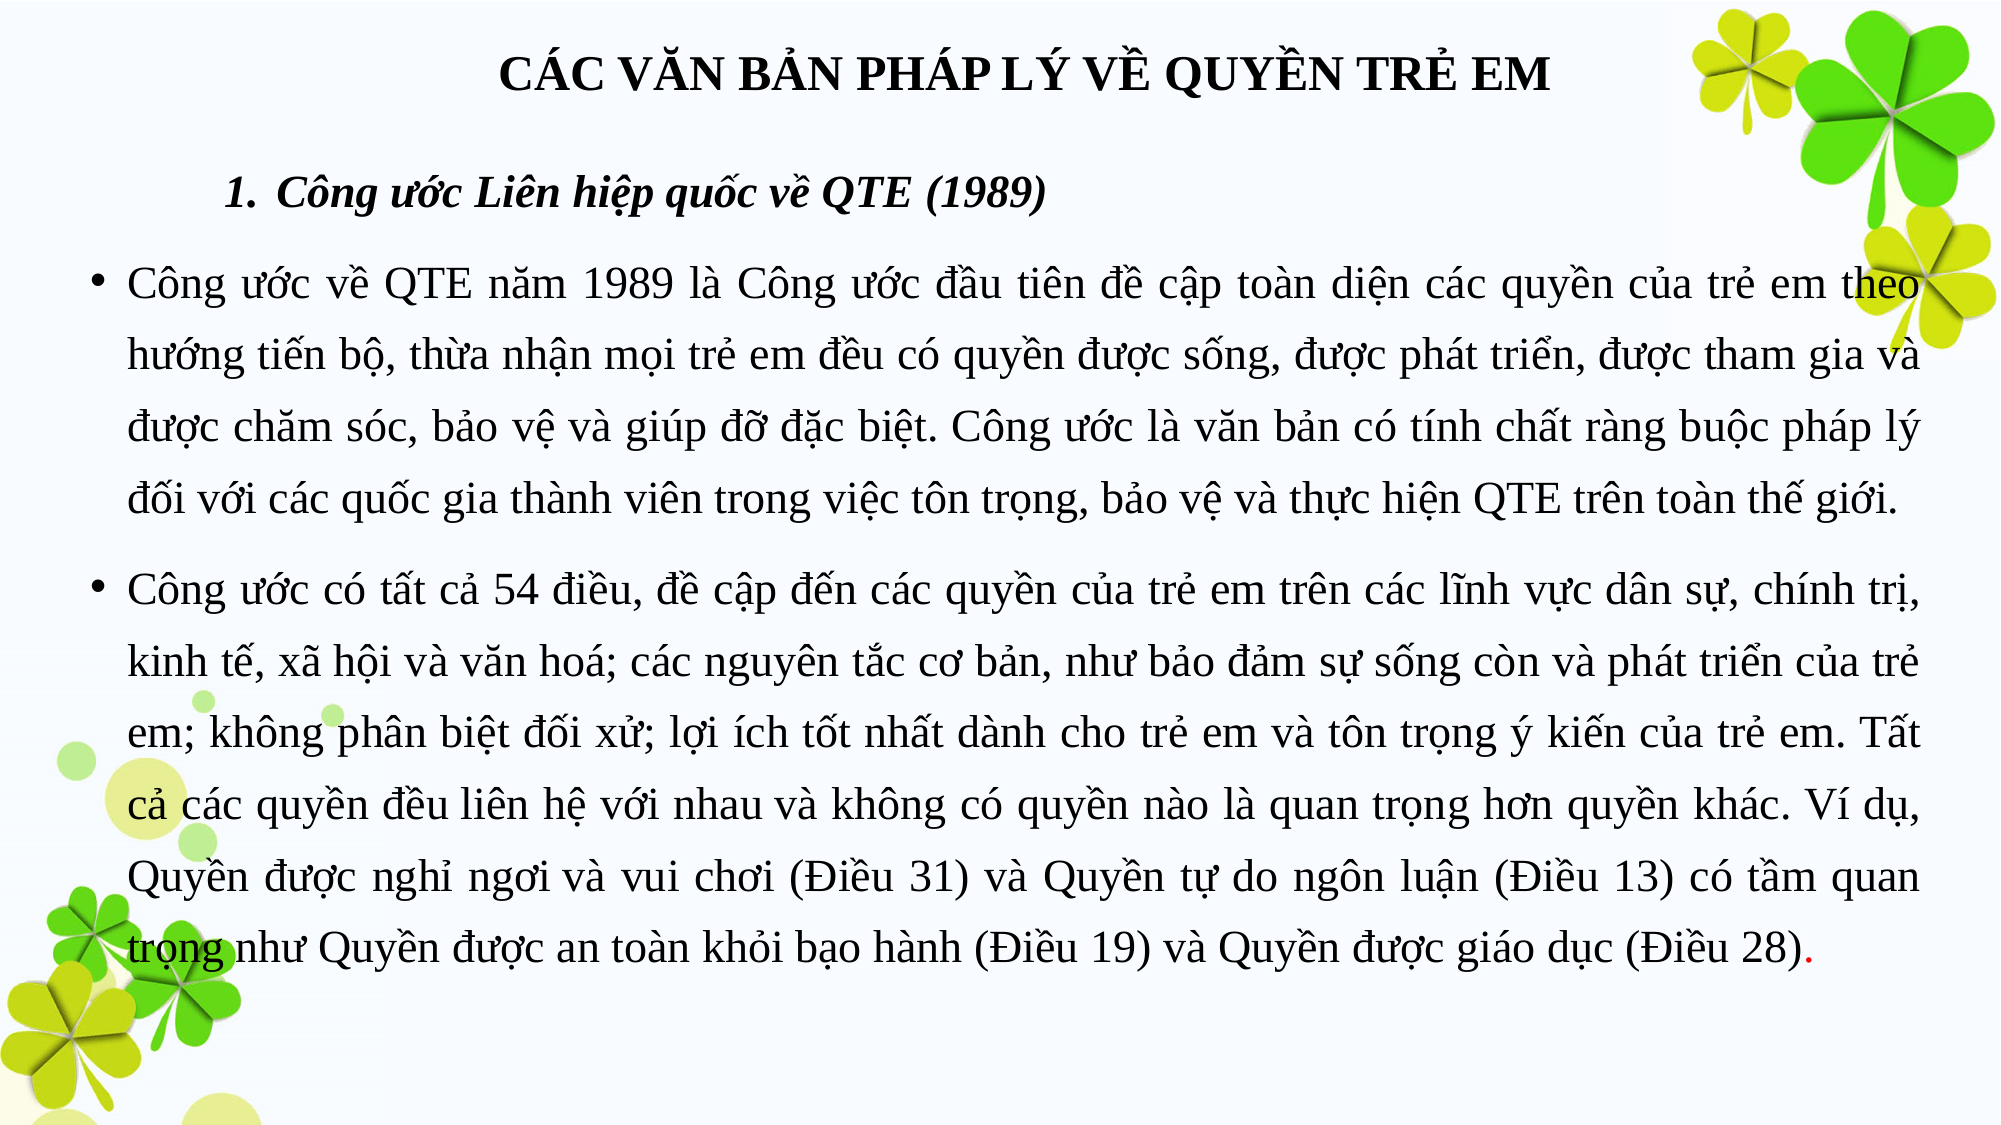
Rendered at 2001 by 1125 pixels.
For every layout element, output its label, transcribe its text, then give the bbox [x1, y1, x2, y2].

title CÁC VĂN BẢN PHÁP LÝ VỀ QUYỀN TRẺ EM [187, 37, 1863, 112]
picture [0, 0, 2001, 1125]
list Công ước Liên hiệp quốc về QTE (1989) Công ước về QTE năm 1989 là Công ước đầu tiên đề cập toàn diện các quyền của trẻ em theo hướng tiến bộ, thừa nhận mọi trẻ em đều có quyền được sống, được phát triển, được tham gia và được chăm sóc, bảo vệ và giúp đỡ đặc biệt. Công ước là văn bản có tính chất ràng buộc pháp lý đối với các quốc gia thành viên trong việc tôn trọng, bảo vệ và thực hiện QTE trên toàn thế giới. Công ước có tất cả 54 điều, đề cập đến các quyền của trẻ em trên các lĩnh vực dân sự, chính trị, kinh tế, xã hội và văn hoá; các nguyên tắc cơ bản, như bảo đảm sự sống còn và phát triển của trẻ em; không phân biệt đối xử; lợi ích tốt nhất dành cho trẻ em và tôn trọng ý kiến của trẻ em. Tất cả các quyền đều liên hệ với nhau và không có quyền nào là quan trọng hơn quyền khác. Ví dụ, Quyền được nghỉ ngơi và vui chơi (Điều 31) và Quyền tự do ngôn luận (Điều 13) có tầm quan trọng như Quyền được an toàn khỏi bạo hành (Điều 19) và Quyền được giáo dục (Điều 28). [75, 137, 1938, 1113]
